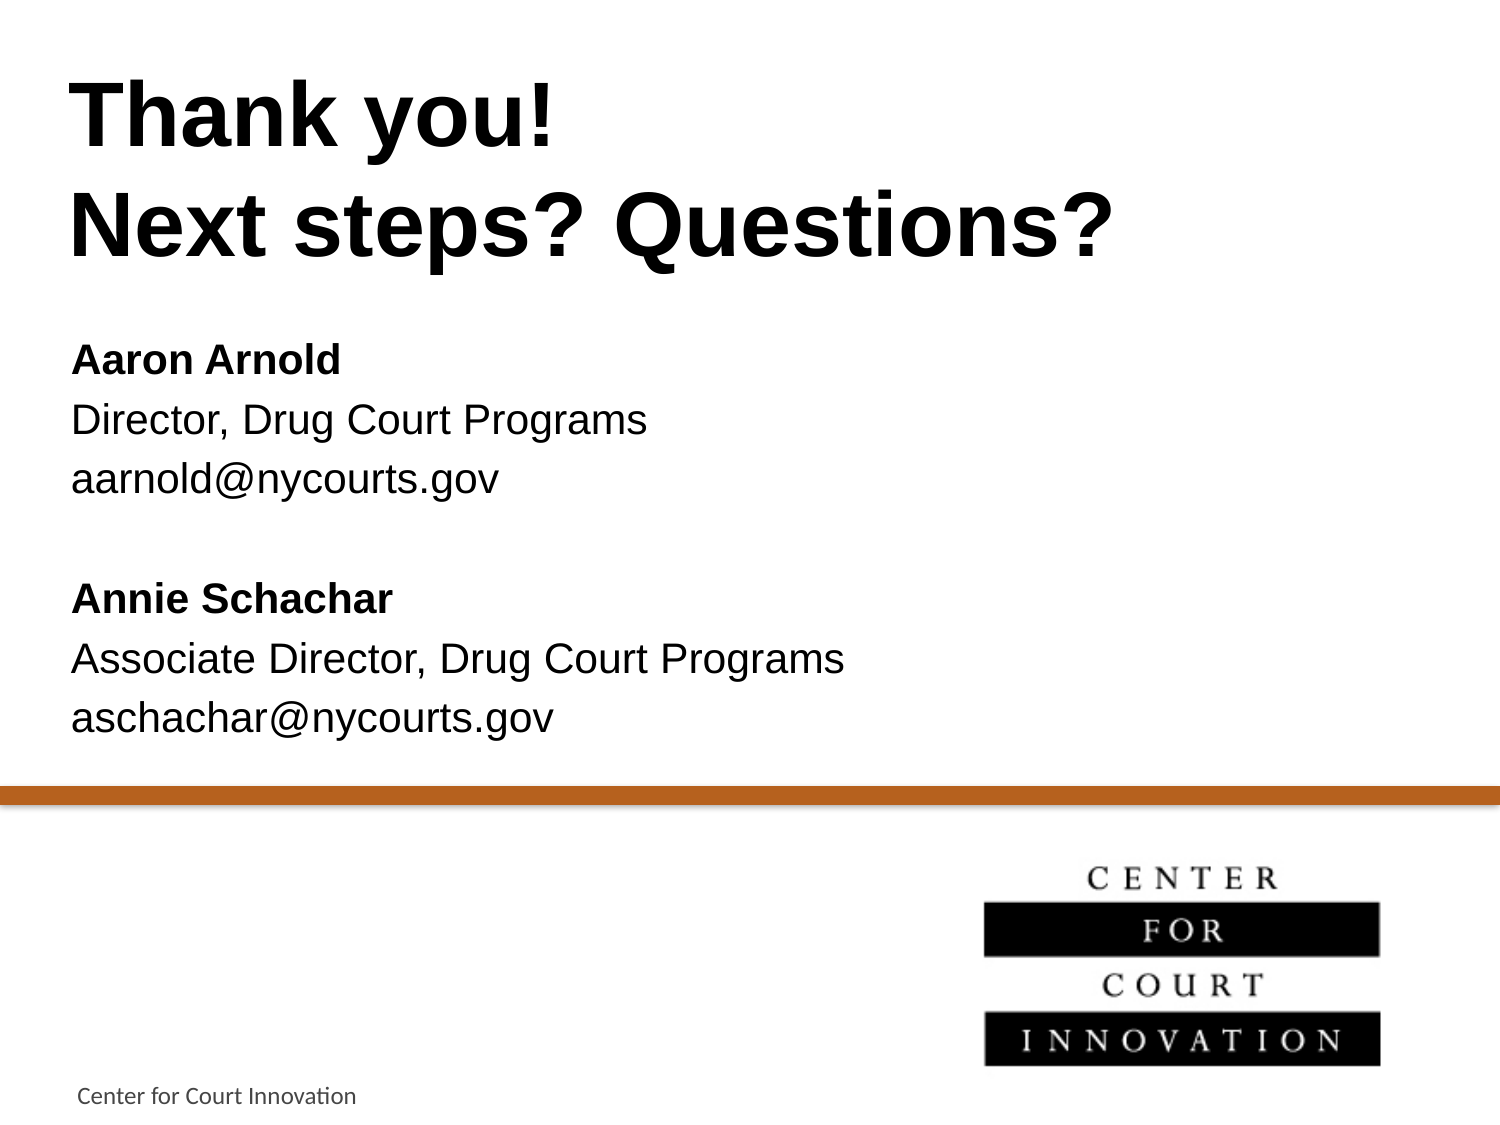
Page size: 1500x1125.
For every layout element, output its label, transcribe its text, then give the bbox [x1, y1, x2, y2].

title Thank you! Next steps? Questions? [53, 46, 1211, 364]
footer Center for Court Innovation [62, 1065, 538, 1125]
picture [969, 817, 1398, 1118]
subtitle Aaron Arnold Director, Drug Court Programs aarnold@nycourts.gov Annie Schachar Associate Director, Drug Court Programs aschachar@nycourts.gov [55, 324, 1282, 750]
